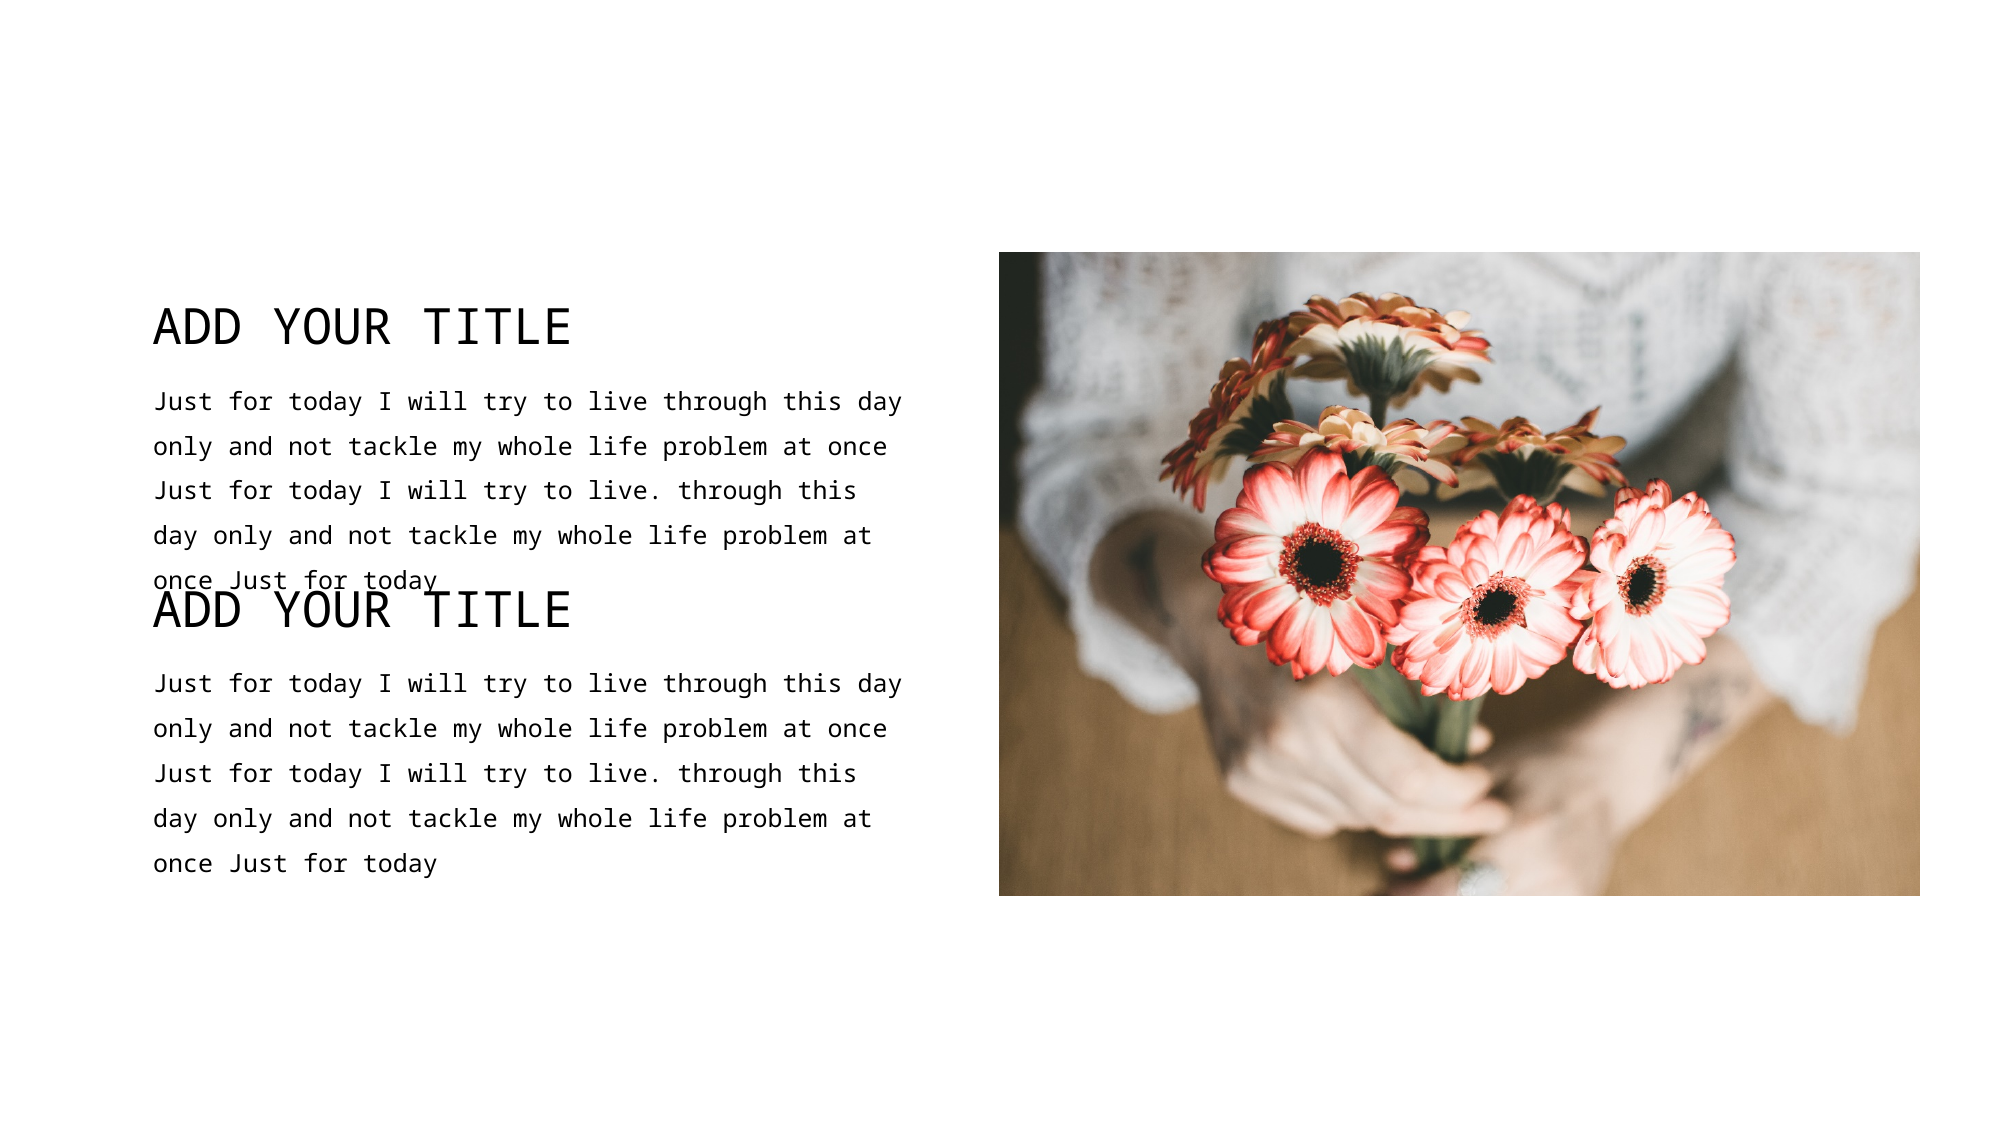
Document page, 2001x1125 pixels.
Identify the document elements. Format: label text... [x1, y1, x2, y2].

picture [999, 252, 1920, 896]
text_box ADD YOUR TITLE [138, 287, 838, 362]
text_box Just for today I will try to live through this day only and not tackle my whole life problem at once Just for today I will try to live. through this day only and not tackle my whole life problem at once Just for today [138, 362, 920, 602]
text_box Just for today I will try to live through this day only and not tackle my whole life problem at once Just for today I will try to live. through this day only and not tackle my whole life problem at once Just for today [138, 645, 920, 885]
text_box ADD YOUR TITLE [138, 569, 838, 645]
